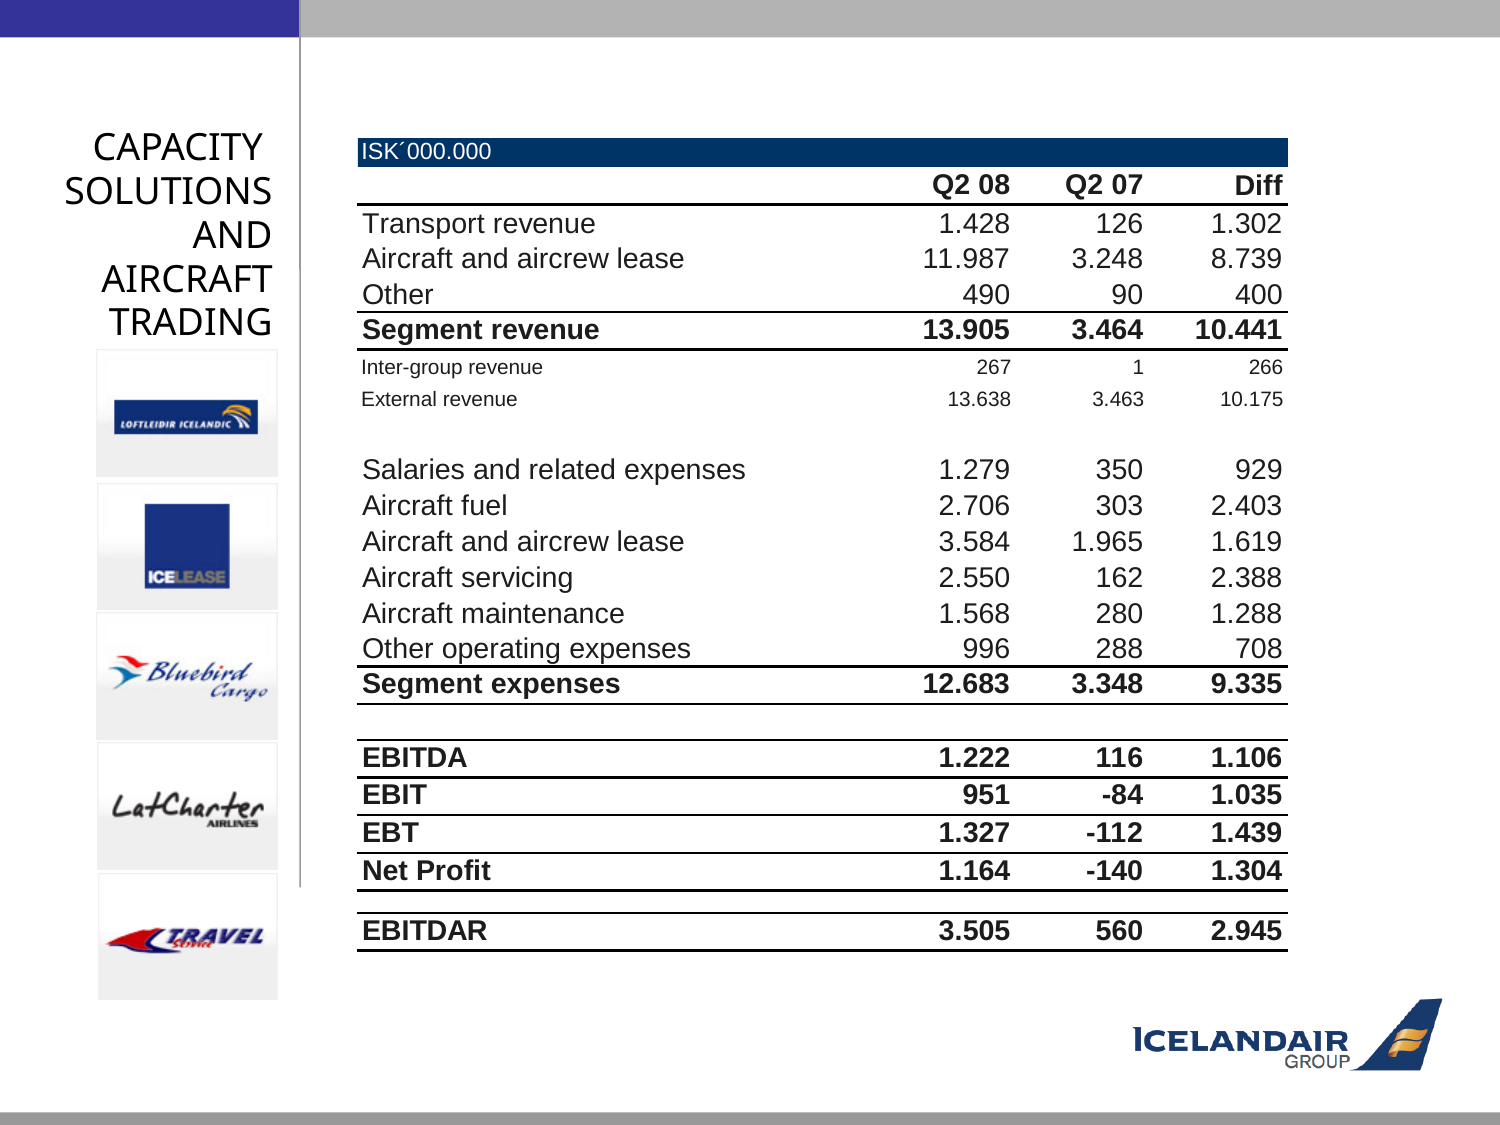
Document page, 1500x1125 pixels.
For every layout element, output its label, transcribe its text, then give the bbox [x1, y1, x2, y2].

picture [355, 135, 1290, 953]
text_box CAPACITY SOLUTIONS AND AIRCRAFT TRADING [0, 117, 288, 305]
picture [1125, 987, 1450, 1082]
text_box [96, 349, 278, 1000]
